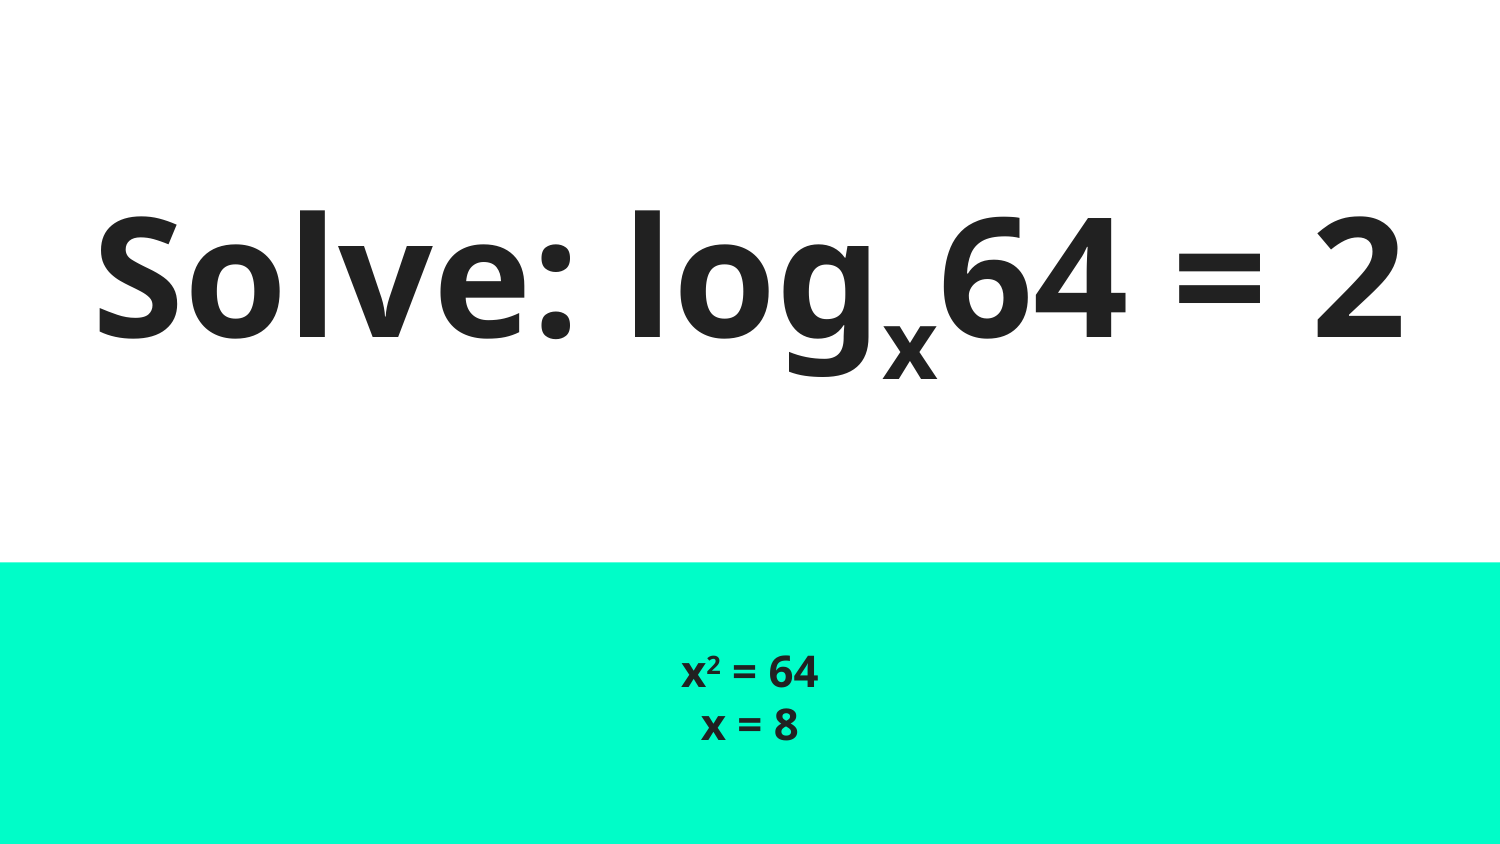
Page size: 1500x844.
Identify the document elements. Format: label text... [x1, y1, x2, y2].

title Solve: logx64 = 2 [51, 64, 1449, 506]
subtitle x2 = 64 x = 8 [51, 638, 1449, 755]
